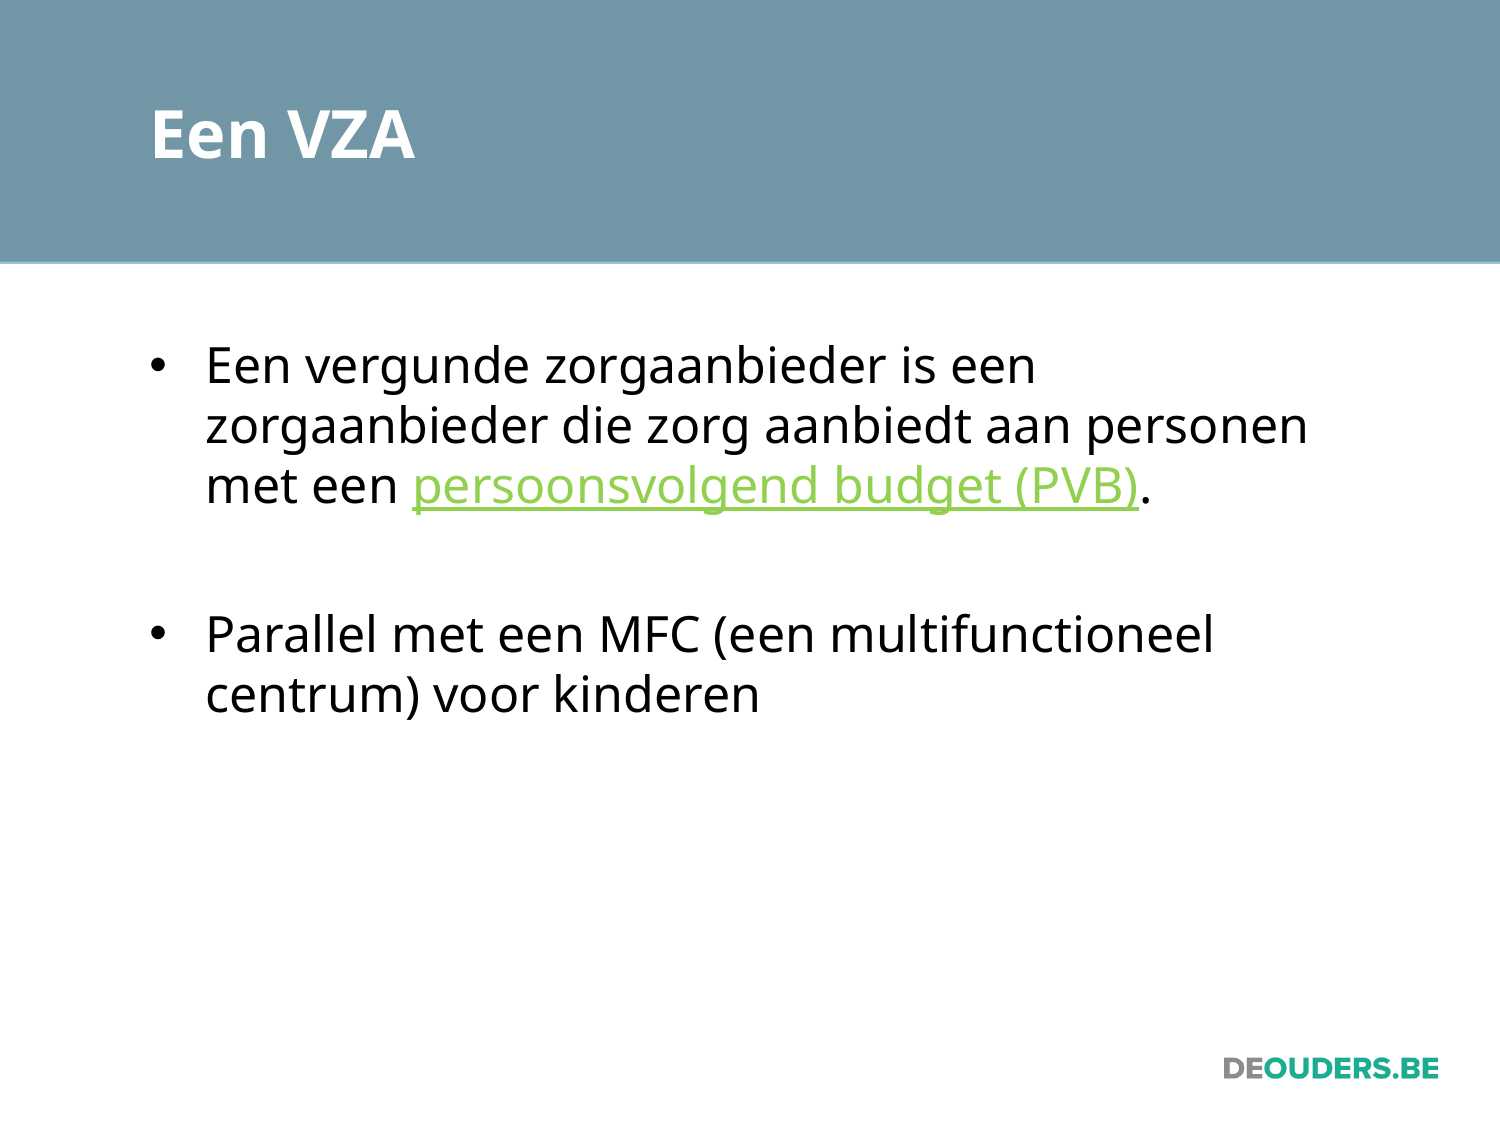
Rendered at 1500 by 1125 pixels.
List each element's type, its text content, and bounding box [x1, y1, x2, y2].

title Een VZA [134, 38, 1366, 226]
picture [1187, 1039, 1474, 1094]
list Een vergunde zorgaanbieder is een zorgaanbieder die zorg aanbiedt aan personen met een persoonsvolgend budget (PVB). Parallel met een MFC (een multifunctioneel centrum) voor kinderen [134, 326, 1366, 1000]
